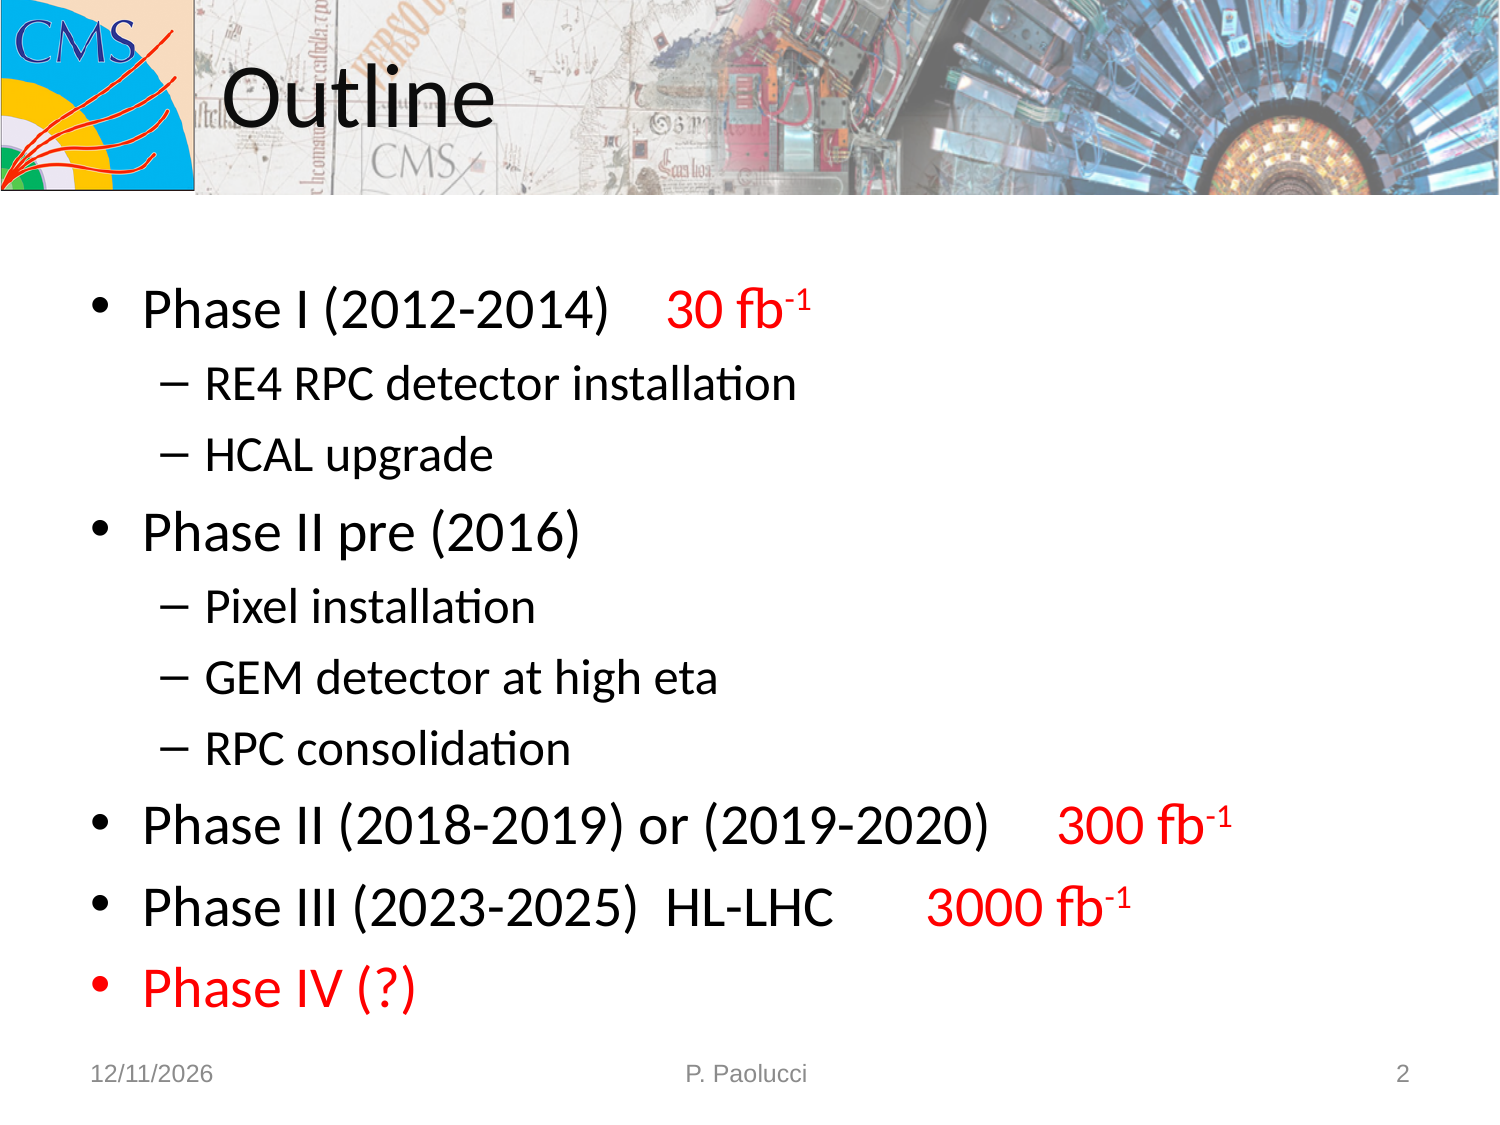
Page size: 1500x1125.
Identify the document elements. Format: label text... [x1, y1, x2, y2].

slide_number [75, 1042, 425, 1103]
list Phase I (2012-2014) 30 fb-1 RE4 RPC detector installation HCAL upgrade Phase II pre (2016) Pixel installation GEM detector at high eta RPC consolidation Phase II (2018-2019) or (2019-2020) 300 fb-1 Phase III (2023-2025) HL-LHC 3000 fb-1 Phase IV (?) [75, 262, 1425, 1035]
picture [16, 20, 51, 63]
footer P. Paolucci [512, 1042, 988, 1103]
title Outline [206, 20, 1425, 161]
picture [0, 0, 195, 195]
slide_number 2 [1074, 1042, 1425, 1103]
